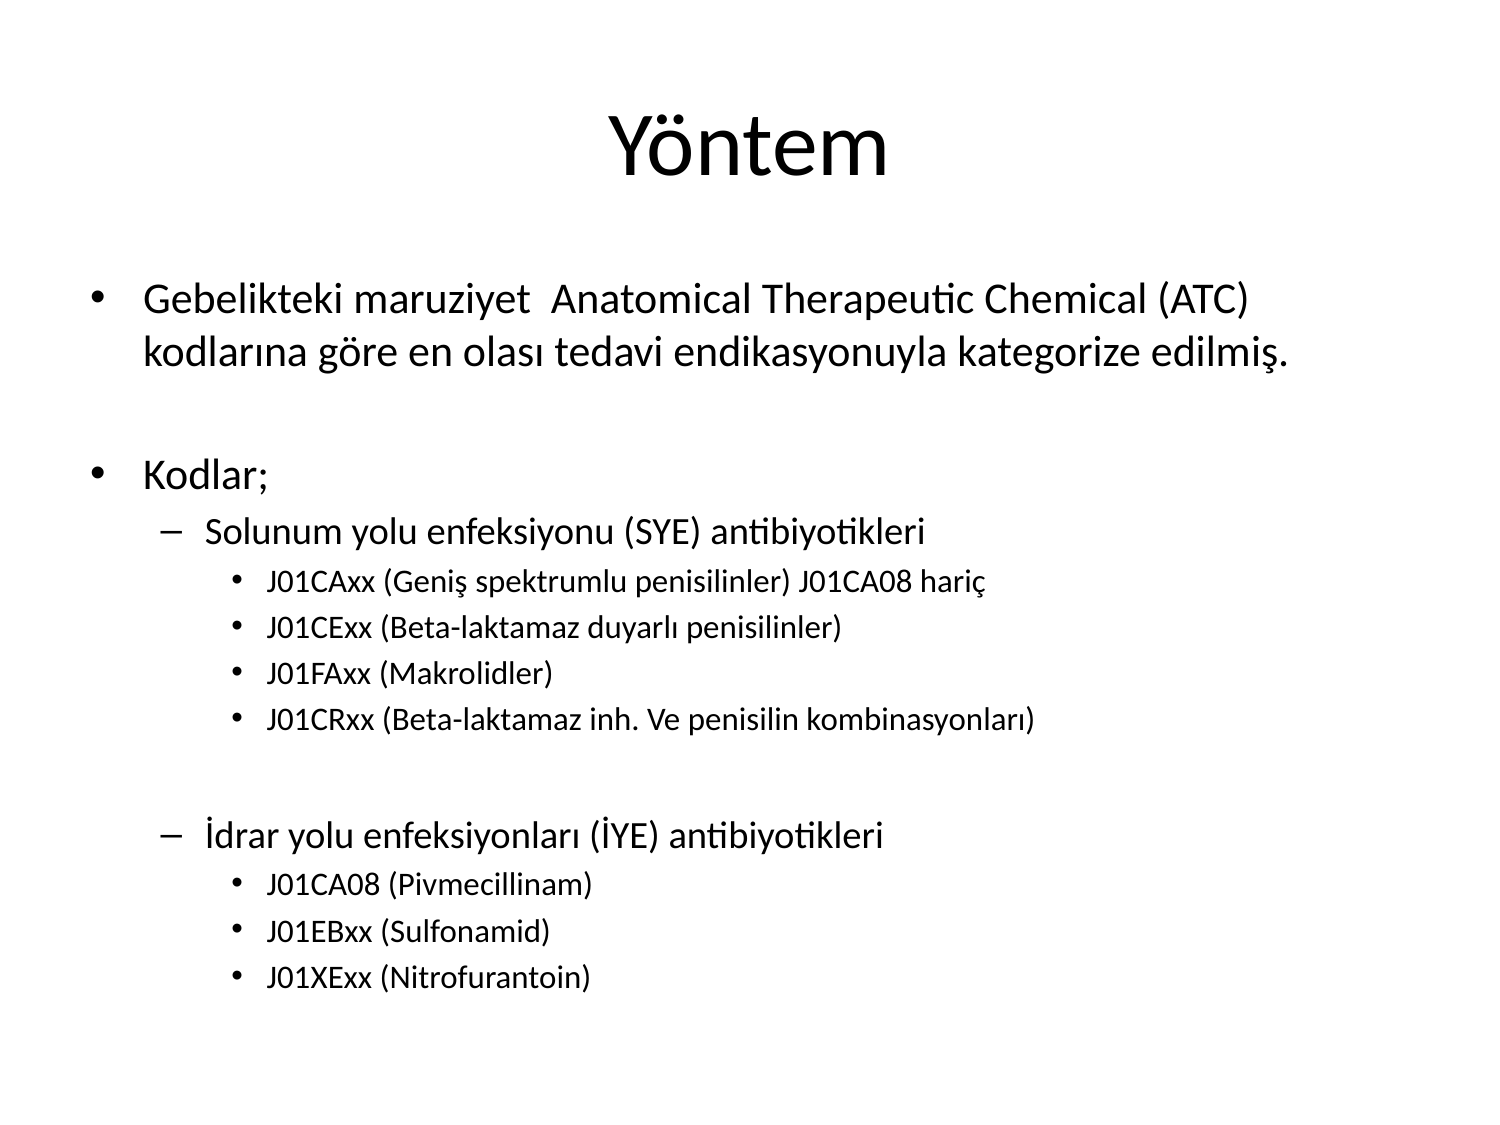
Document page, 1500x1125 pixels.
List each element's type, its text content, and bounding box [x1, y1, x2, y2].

title Yöntem [75, 45, 1425, 233]
list Gebelikteki maruziyet Anatomical Therapeutic Chemical (ATC) kodlarına göre en olası tedavi endikasyonuyla kategorize edilmiş. Kodlar; Solunum yolu enfeksiyonu (SYE) antibiyotikleri J01CAxx (Geniş spektrumlu penisilinler) J01CA08 hariç J01CExx (Beta-laktamaz duyarlı penisilinler) J01FAxx (Makrolidler) J01CRxx (Beta-laktamaz inh. Ve penisilin kombinasyonları) İdrar yolu enfeksiyonları (İYE) antibiyotikleri J01CA08 (Pivmecillinam) J01EBxx (Sulfonamid) J01XExx (Nitrofurantoin) [75, 262, 1425, 1005]
